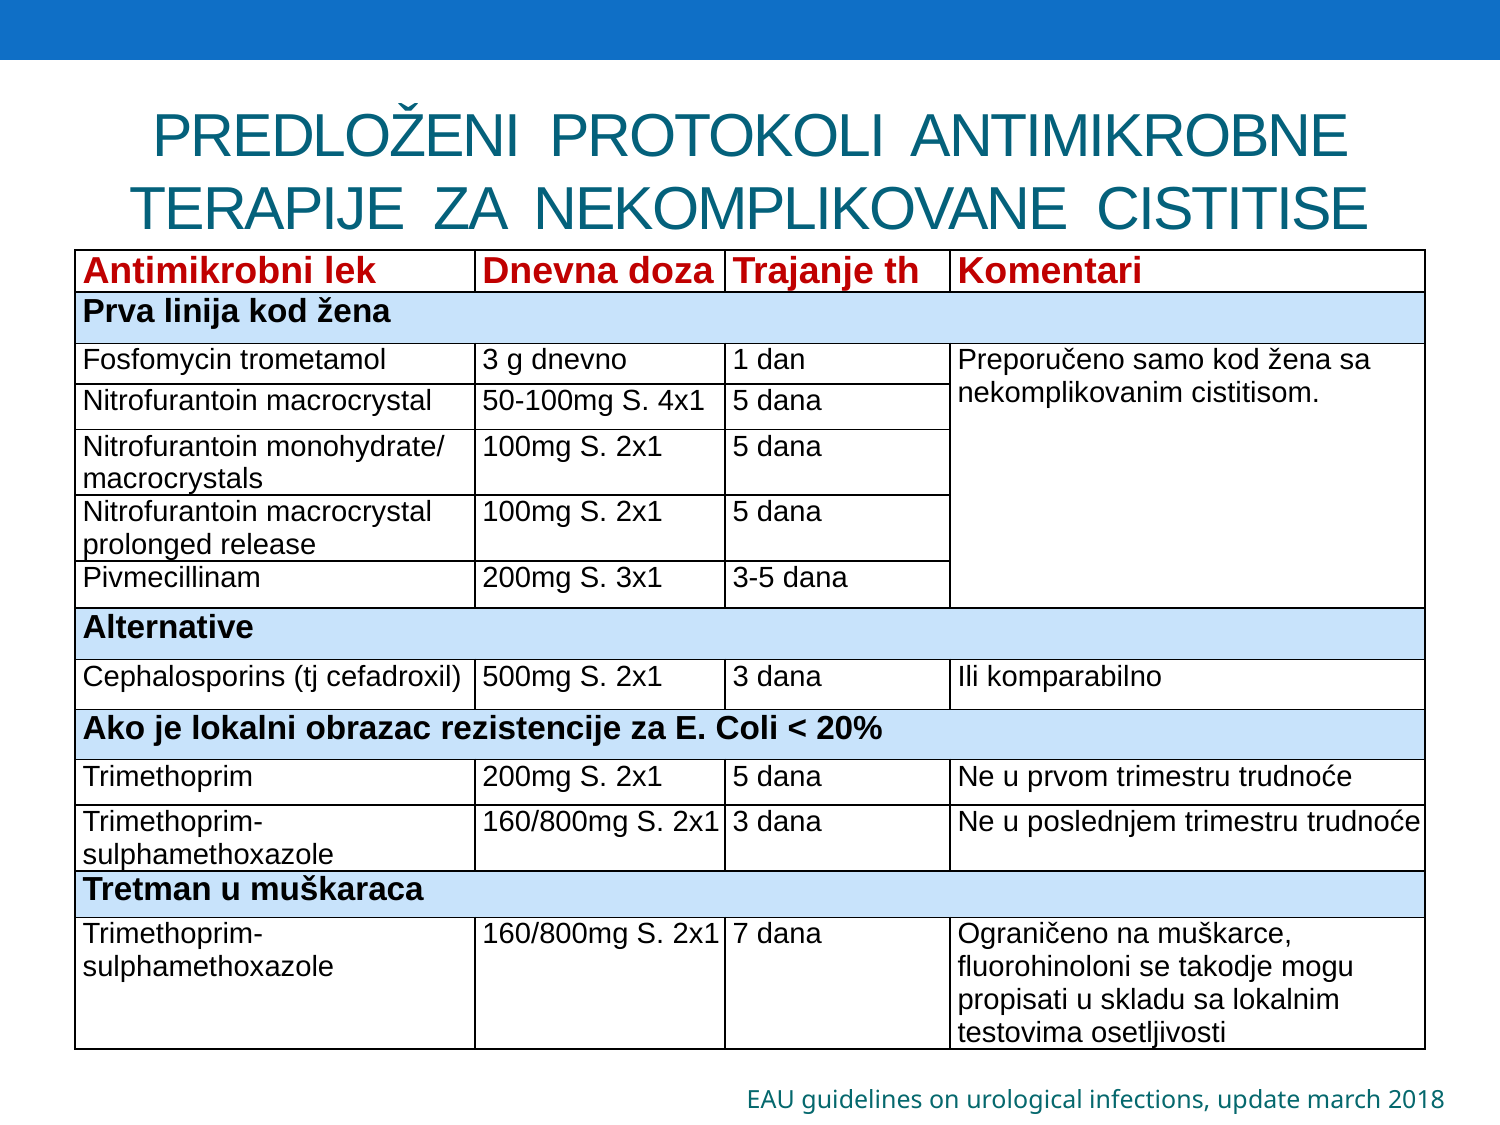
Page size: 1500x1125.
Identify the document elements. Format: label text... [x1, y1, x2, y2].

table_cell 1 dan [726, 344, 949, 383]
table_cell 500mg S. 2x1 [476, 660, 724, 709]
table_cell 5 dana [726, 496, 949, 560]
table_cell Ili komparabilno [951, 660, 1424, 709]
table_cell 160/800mg S. 2x1 [476, 806, 724, 870]
table_header Dnevna doza [476, 251, 724, 291]
table_cell Nitrofurantoin macrocrystal prolonged release [76, 496, 474, 560]
table_cell Nitrofurantoin macrocrystal [76, 385, 474, 429]
table_header Antimikrobni lek [76, 251, 474, 291]
table_cell 3-5 dana [726, 562, 949, 607]
table_cell 100mg S. 2x1 [476, 496, 724, 560]
table_cell 200mg S. 3x1 [476, 562, 724, 607]
table_header Komentari [951, 251, 1424, 291]
table_cell 100mg S. 2x1 [476, 430, 724, 494]
table_cell 7 dana [726, 918, 949, 1048]
table_cell Trimethoprim-sulphamethoxazole [76, 806, 474, 870]
table_cell Alternative [76, 609, 1424, 659]
table_cell 3 dana [726, 806, 949, 870]
table_cell 3 g dnevno [476, 344, 724, 383]
table_cell Ne u prvom trimestru trudnoće [951, 760, 1424, 804]
table_cell Ako je lokalni obrazac rezistencije za E. Coli < 20% [76, 710, 1424, 759]
table_cell Trimethoprim [76, 760, 474, 804]
table_cell 200mg S. 2x1 [476, 760, 724, 804]
table_cell Pivmecillinam [76, 562, 474, 607]
table_cell Ograničeno na muškarce, fluorohinoloni se takodje mogu propisati u skladu sa lokalnim testovima osetljivosti [951, 918, 1424, 1048]
table_cell 5 dana [726, 430, 949, 494]
table_header Trajanje th [726, 251, 949, 291]
table_cell 50-100mg S. 4x1 [476, 385, 724, 429]
table_cell 160/800mg S. 2x1 [476, 918, 724, 1048]
table_cell Ne u poslednjem trimestru trudnoće [951, 806, 1424, 870]
table_cell 3 dana [726, 660, 949, 709]
table_cell Preporučeno samo kod žena sa nekomplikovanim cistitisom. [951, 344, 1424, 607]
text_box EAU guidelines on urological infections, update march 2018 [731, 1075, 1461, 1121]
title PREDLOŽENI PROTOKOLI ANTIMIKROBNE TERAPIJE ZA NEKOMPLIKOVANE CISTITISE [75, 87, 1425, 249]
table_cell Prva linija kod žena [76, 293, 1424, 343]
table_cell Tretman u muškaraca [76, 872, 1424, 917]
table_cell Trimethoprim-sulphamethoxazole [76, 918, 474, 1048]
table_cell 5 dana [726, 385, 949, 429]
table_cell Nitrofurantoin monohydrate/ macrocrystals [76, 430, 474, 494]
table_cell Fosfomycin trometamol [76, 344, 474, 383]
table_cell Cephalosporins (tj cefadroxil) [76, 660, 474, 709]
table_cell 5 dana [726, 760, 949, 804]
